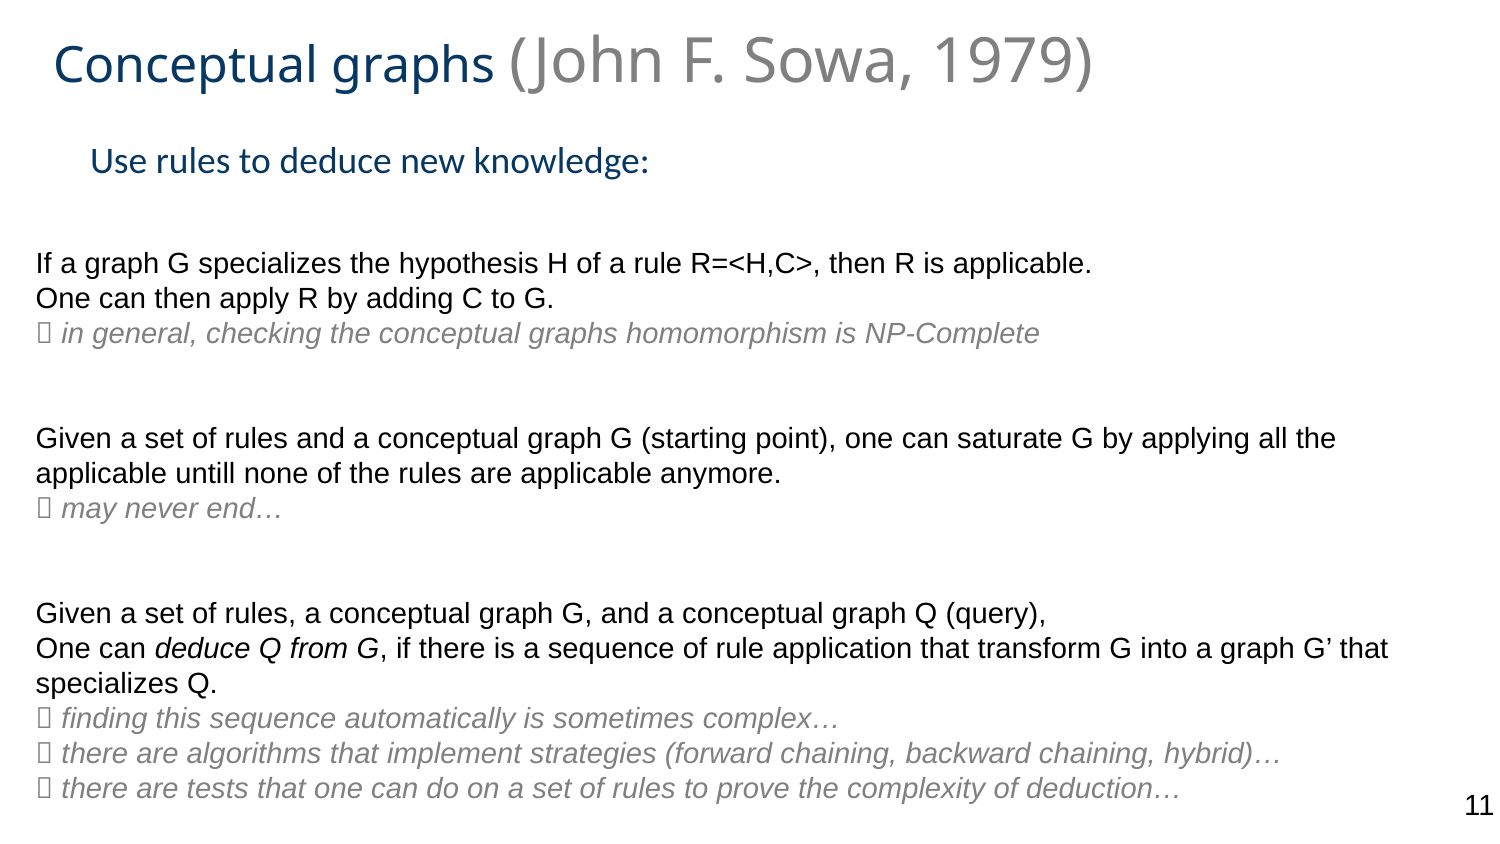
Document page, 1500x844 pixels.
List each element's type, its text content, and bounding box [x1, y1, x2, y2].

title Conceptual graphs (John F. Sowa, 1979) [38, 21, 1389, 95]
text_box Use rules to deduce new knowledge: [74, 121, 1425, 235]
slide_number 11 [1483, 771, 1500, 836]
text_box If a graph G specializes the hypothesis H of a rule R=<H,C>, then R is applicable. One can then apply R by adding C to G.  in general, checking the conceptual graphs homomorphism is NP-Complete Given a set of rules and a conceptual graph G (starting point), one can saturate G by applying all the applicable untill none of the rules are applicable anymore.  may never end… Given a set of rules, a conceptual graph G, and a conceptual graph Q (query), One can deduce Q from G, if there is a sequence of rule application that transform G into a graph G’ that specializes Q.  finding this sequence automatically is sometimes complex…  there are algorithms that implement strategies (forward chaining, backward chaining, hybrid)…  there are tests that one can do on a set of rules to prove the complexity of deduction… [20, 237, 1483, 844]
